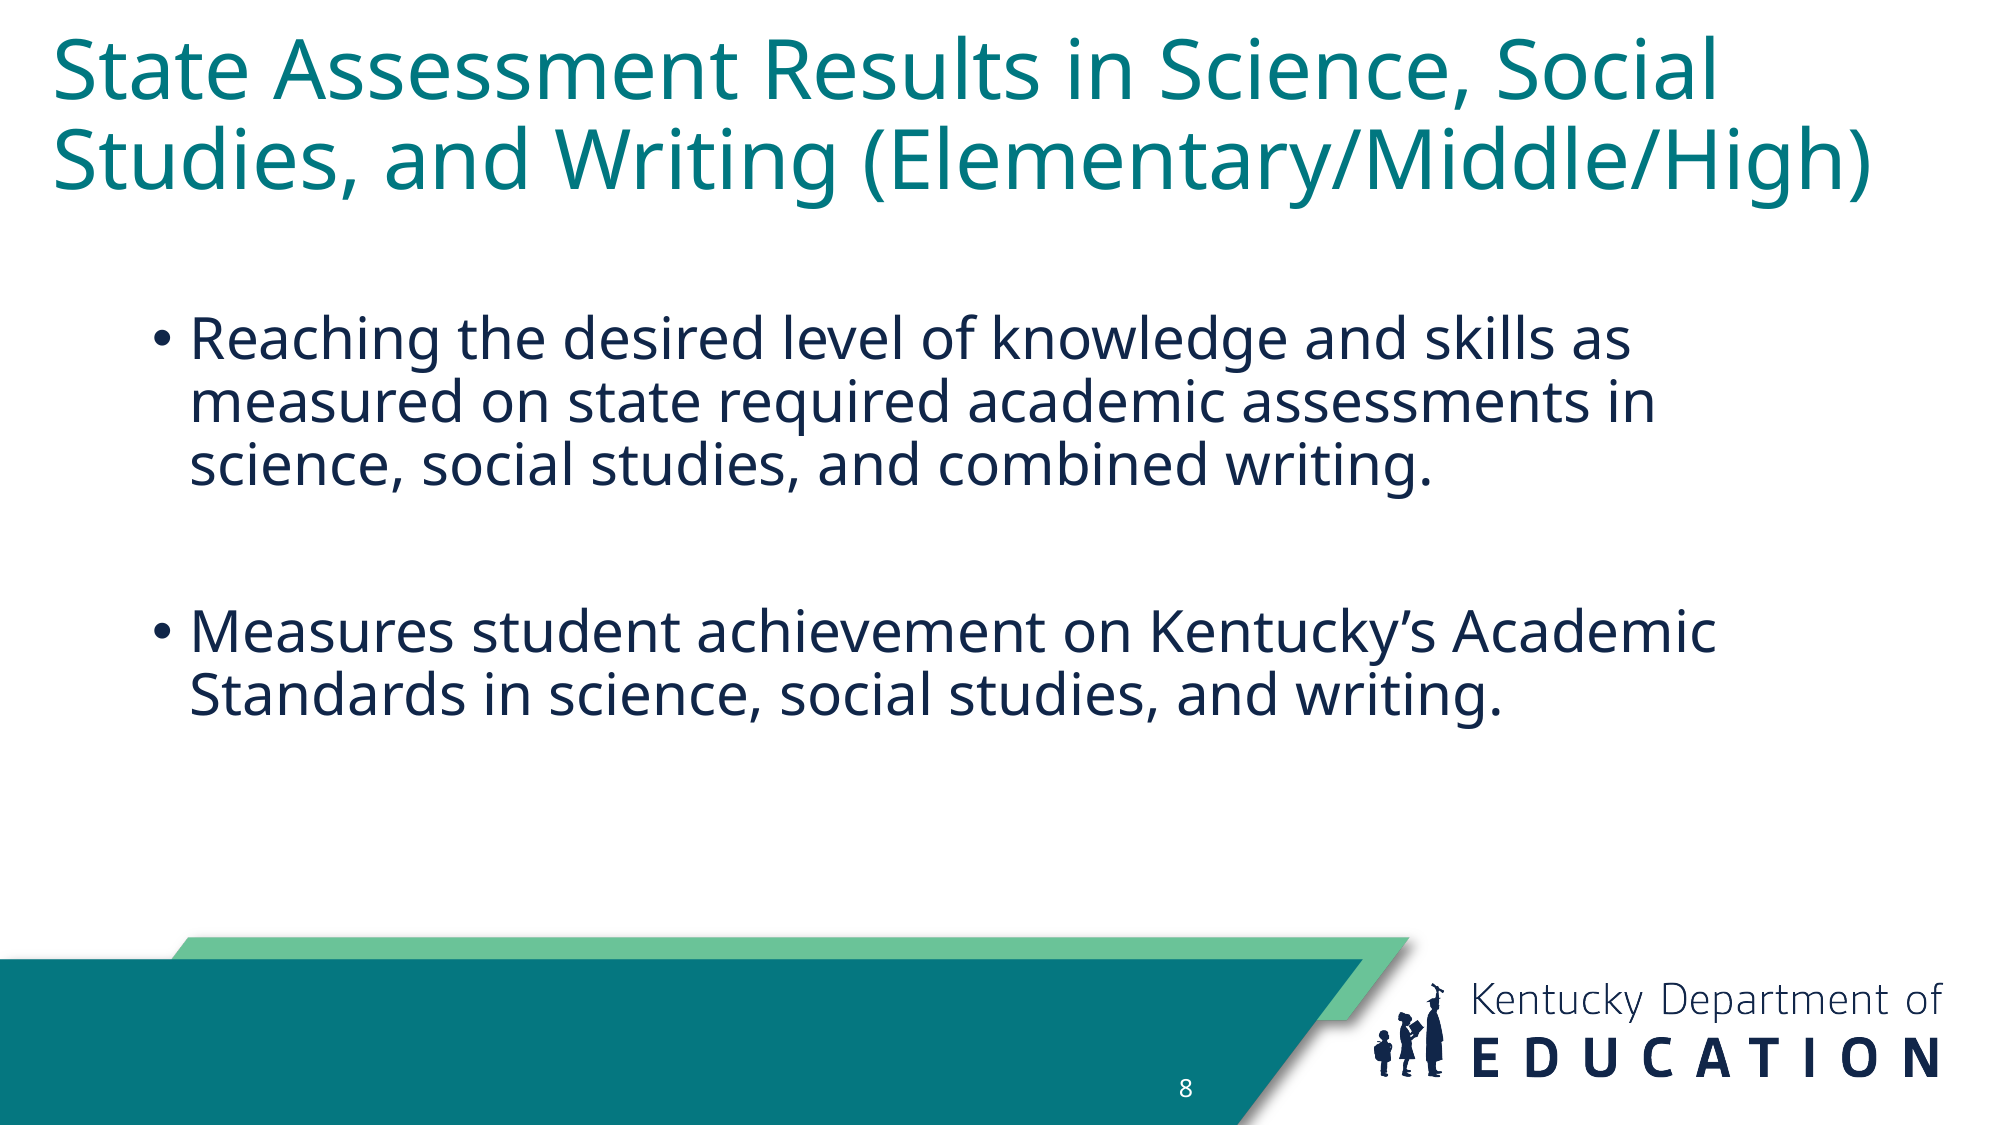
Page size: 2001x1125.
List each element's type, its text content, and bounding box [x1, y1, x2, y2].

list Reaching the desired level of knowledge and skills as measured on state required academic assessments in science, social studies, and combined writing. Measures student achievement on Kentucky’s Academic Standards in science, social studies, and writing. [137, 301, 1863, 889]
title State Assessment Results in Science, Social Studies, and Writing (Elementary/Middle/High) [0, 0, 2000, 237]
picture [0, 0, 2001, 1125]
